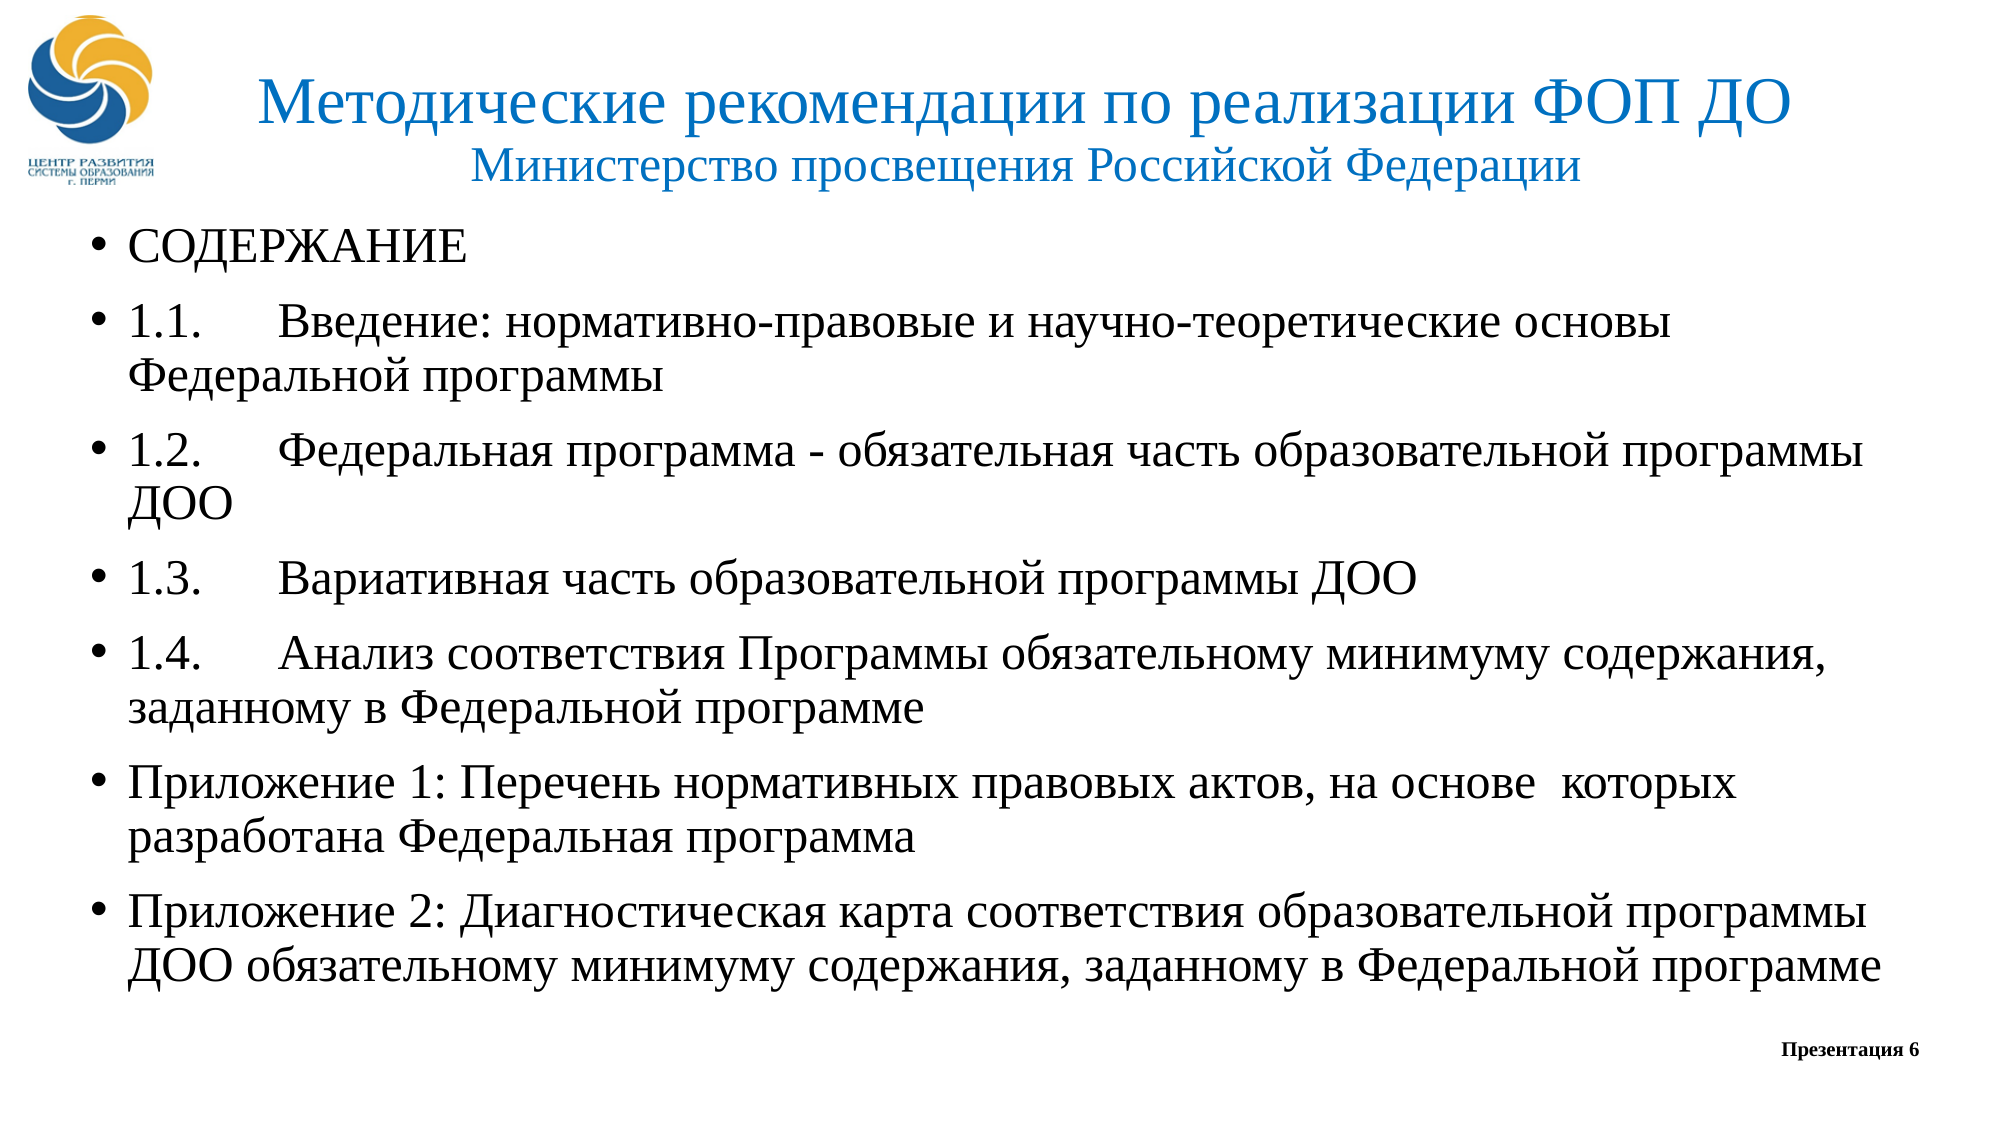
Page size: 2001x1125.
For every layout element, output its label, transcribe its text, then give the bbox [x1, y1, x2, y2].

title Методические рекомендации по реализации ФОП ДО Министерство просвещения Российской Федерации [199, 20, 1853, 211]
list СОДЕРЖАНИЕ 1.1. Введение: нормативно-правовые и научно-теоретические основы Федеральной программы 1.2. Федеральная программа - обязательная часть образовательной программы ДОО 1.3. Вариативная часть образовательной программы ДОО 1.4. Анализ соответствия Программы обязательному минимуму содержания, заданному в Федеральной программе Приложение 1: Перечень нормативных правовых актов, на основе которых разработана Федеральная программа Приложение 2: Диагностическая карта соответствия образовательной программы ДОО обязательному минимуму содержания, заданному в Федеральной программе Презентация 6 [75, 211, 1941, 926]
picture [28, 15, 154, 185]
